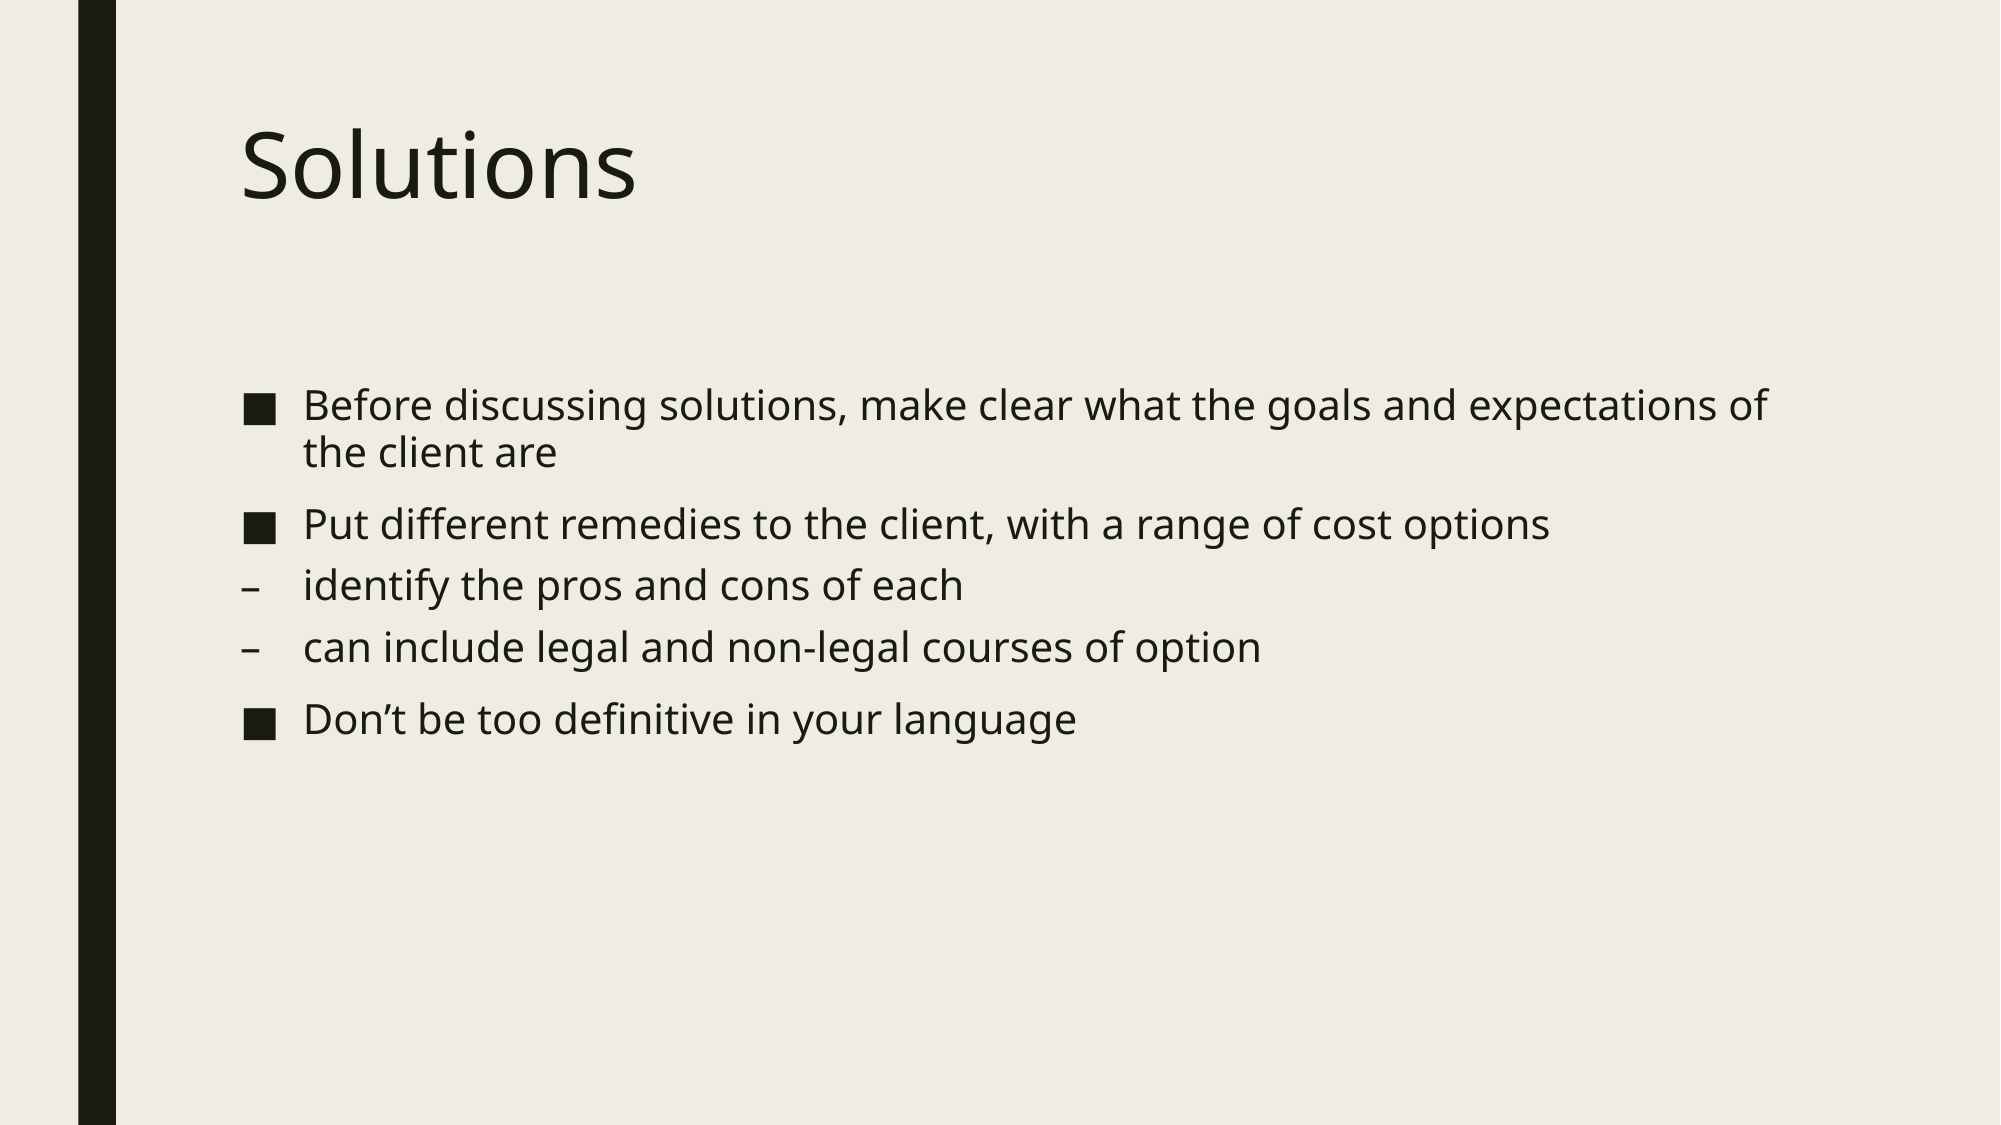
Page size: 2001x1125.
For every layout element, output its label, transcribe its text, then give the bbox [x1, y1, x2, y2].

title Solutions [225, 112, 1800, 357]
list Before discussing solutions, make clear what the goals and expectations of the client are Put different remedies to the client, with a range of cost options identify the pros and cons of each can include legal and non-legal courses of option Don’t be too definitive in your language [225, 375, 1800, 963]
